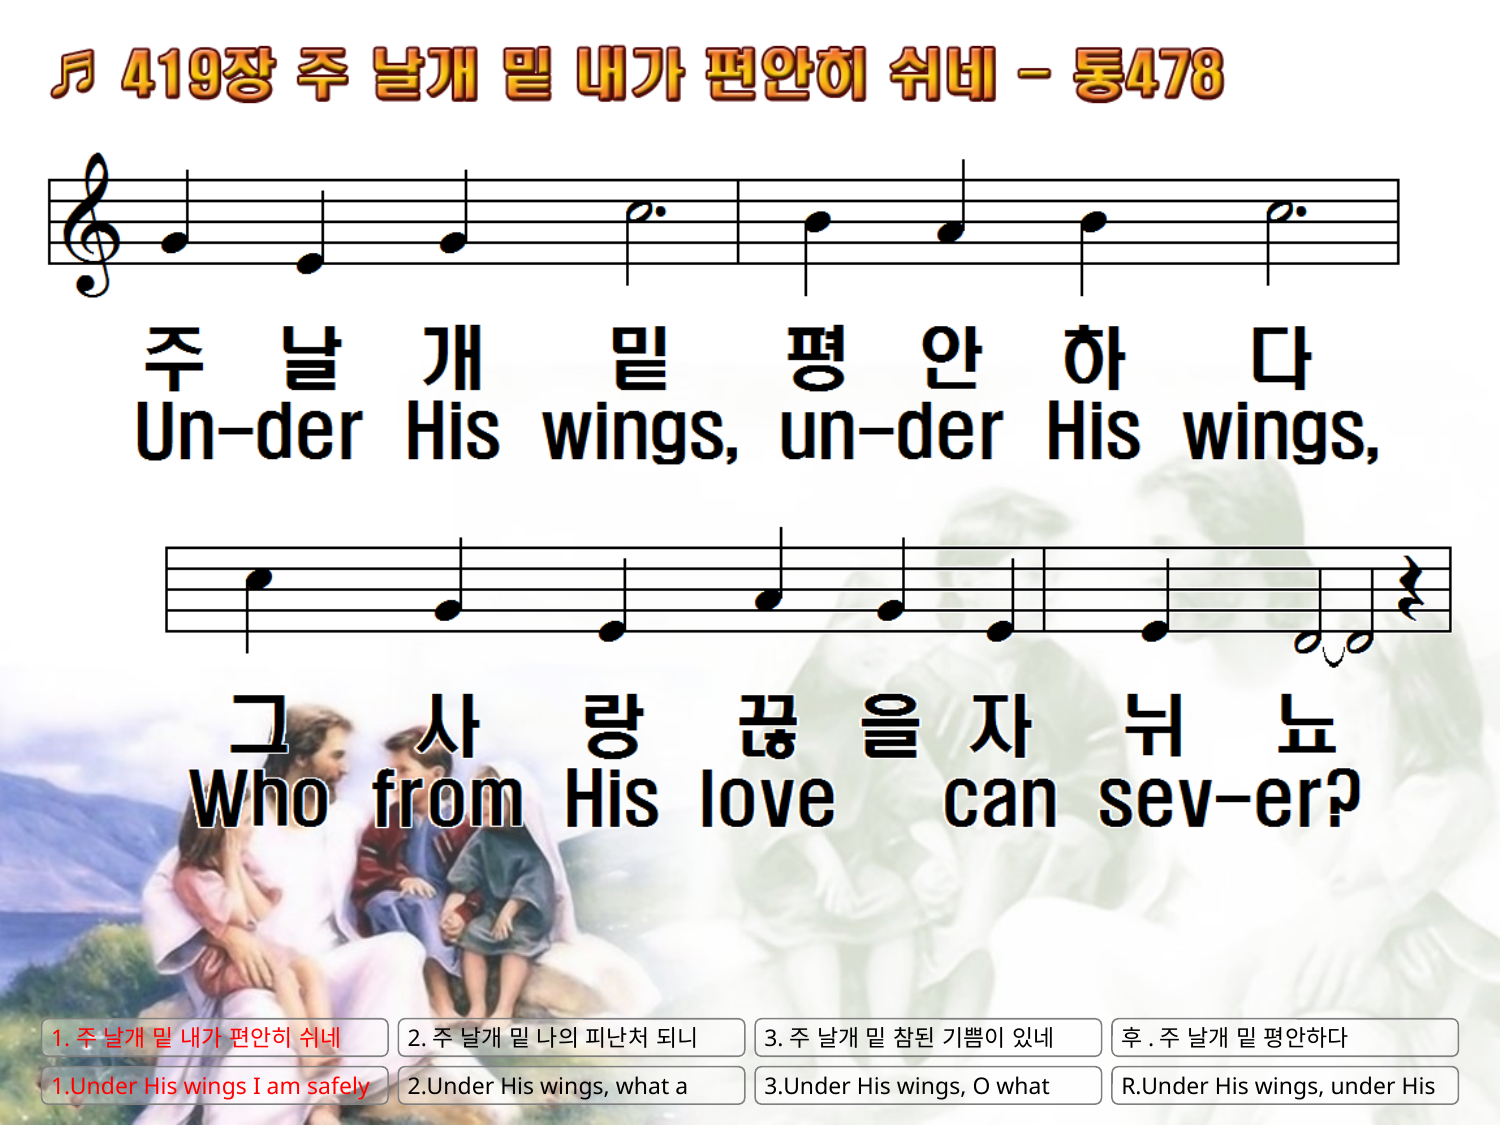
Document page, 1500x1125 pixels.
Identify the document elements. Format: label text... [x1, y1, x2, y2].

text_box 후.주 날개 밑 평안하다 [1111, 1018, 1459, 1057]
text_box 3.Under His wings, O what [755, 1066, 1102, 1105]
text_box 2.Under His wings, what a [398, 1066, 745, 1105]
picture [0, 0, 1500, 844]
text_box 2.주 날개 밑 나의 피난처 되니 [398, 1018, 745, 1057]
text_box 1.주 날개 밑 내가 편안히 쉬네 [41, 1018, 389, 1057]
text_box 3.주 날개 밑 참된 기쁨이 있네 [755, 1018, 1102, 1057]
text_box R.Under His wings, under His [1111, 1066, 1459, 1105]
text_box 1.Under His wings I am safely [41, 1066, 389, 1105]
